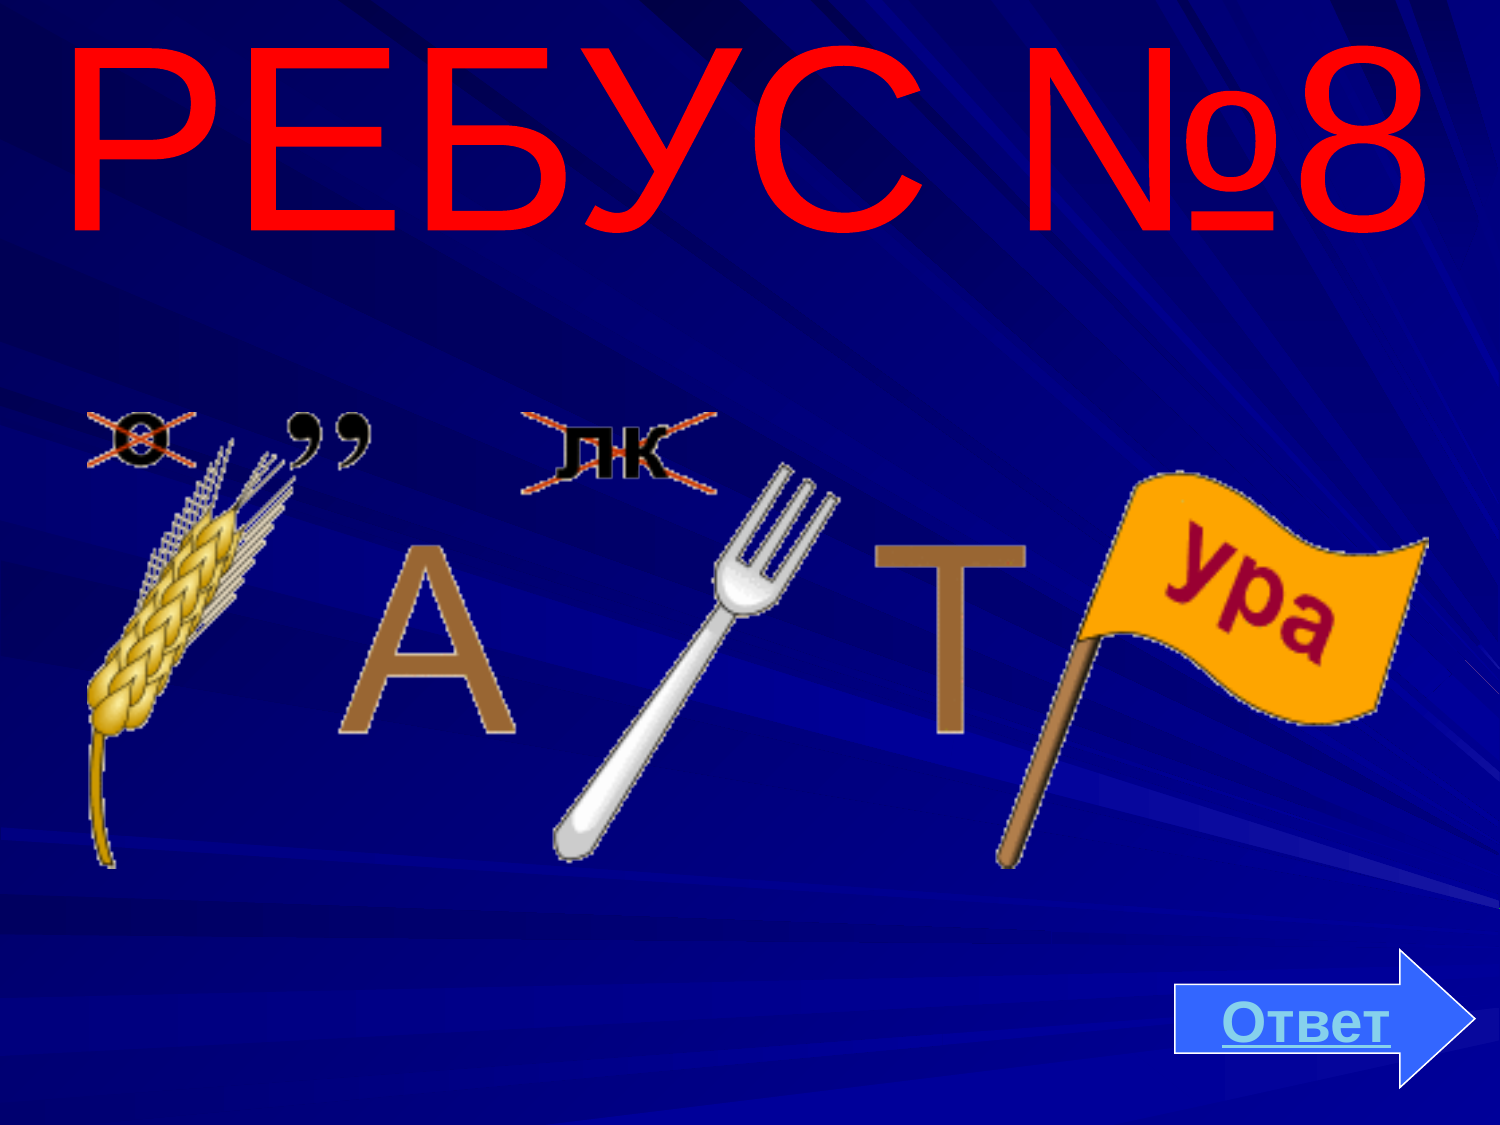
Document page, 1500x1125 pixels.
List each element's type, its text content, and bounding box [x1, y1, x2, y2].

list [87, 412, 1429, 869]
text_box Ответ [1174, 949, 1475, 1088]
